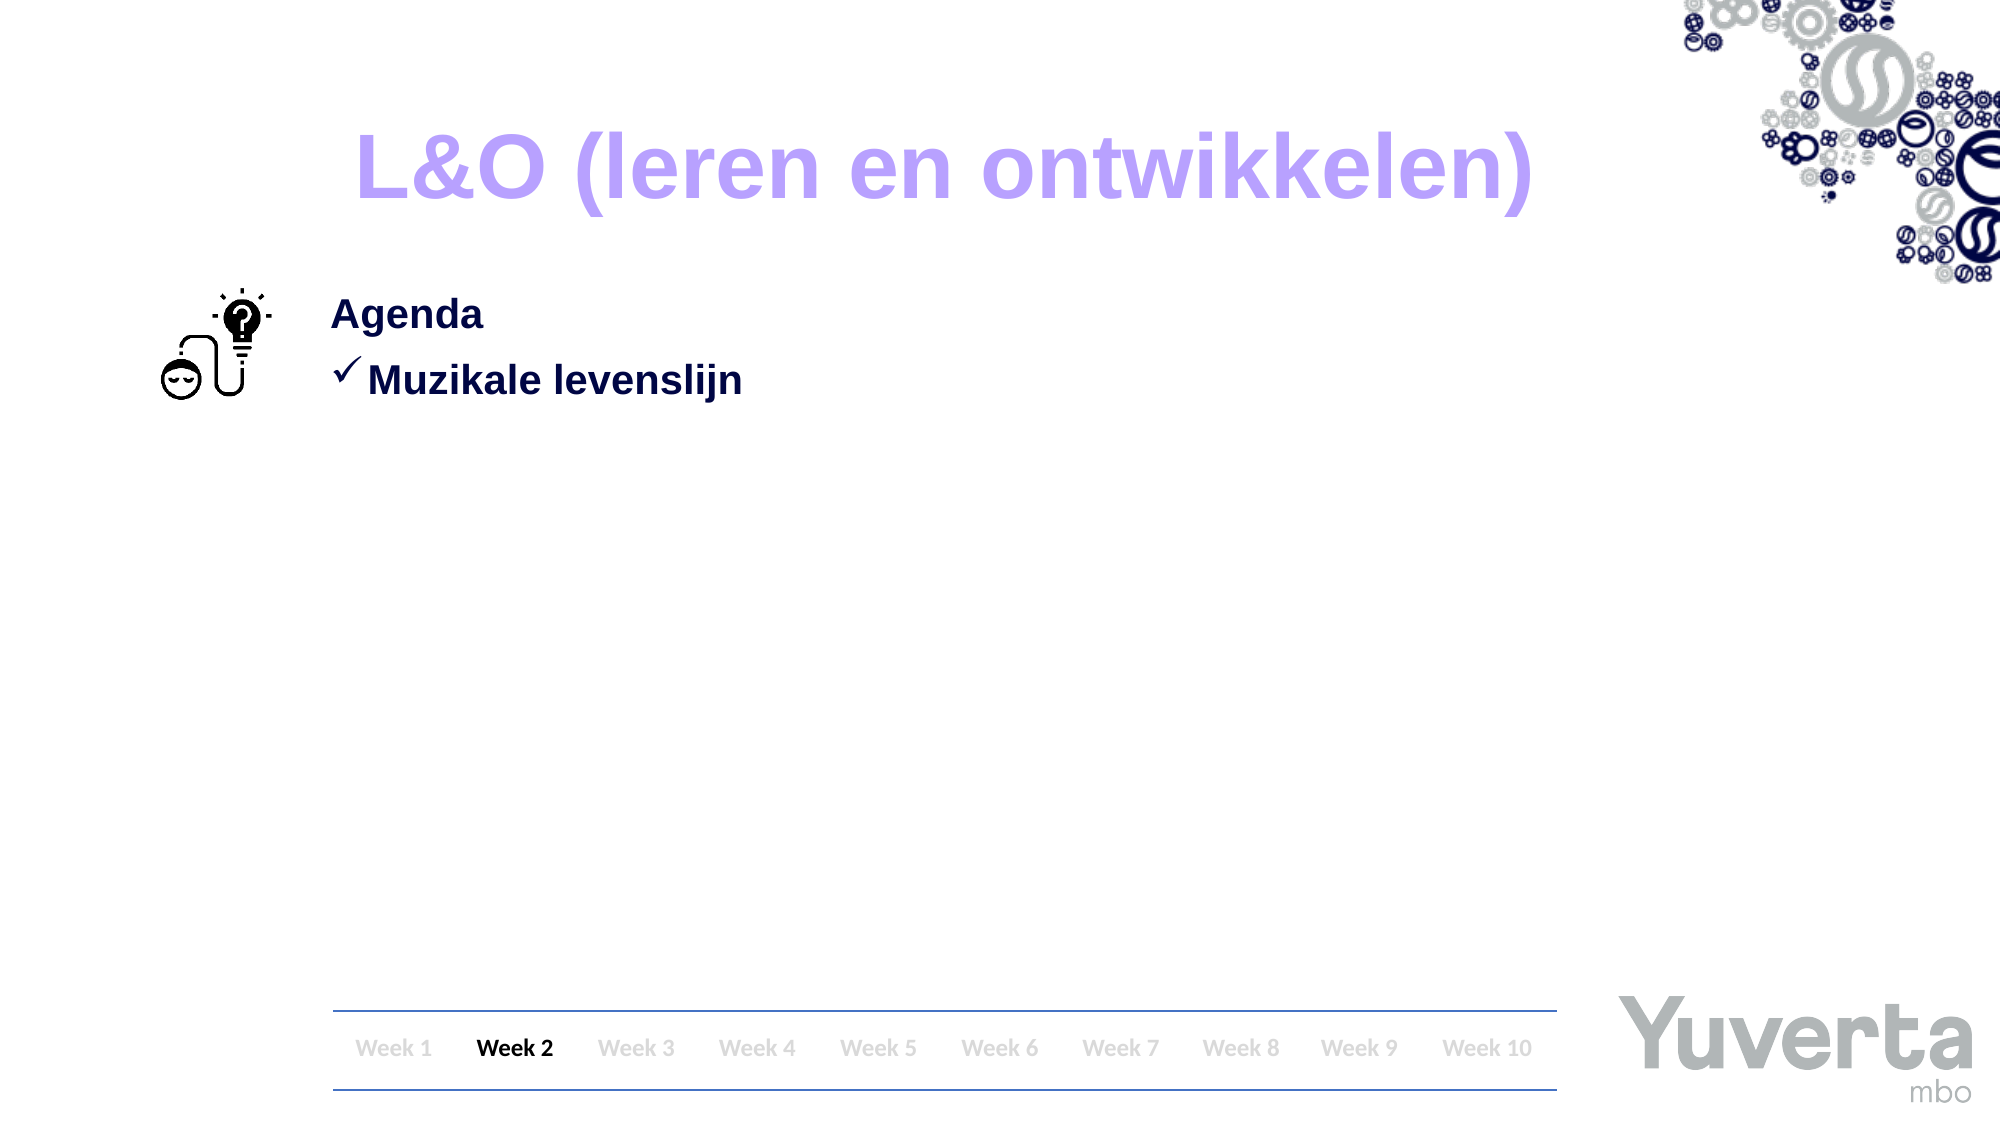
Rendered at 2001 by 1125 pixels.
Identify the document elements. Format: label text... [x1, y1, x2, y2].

table_header Week 5 [818, 1012, 939, 1089]
table_header Week 2 [455, 1012, 576, 1089]
table_header Week 10 [1418, 1012, 1557, 1089]
table_header Week 8 [1182, 1012, 1301, 1089]
text_box Agenda Muzikale levenslijn [315, 284, 1362, 705]
table_header Week 6 [939, 1012, 1061, 1089]
table_header Week 7 [1061, 1012, 1182, 1089]
table_header Week 9 [1301, 1012, 1418, 1089]
picture [0, 0, 2000, 1125]
table_header Week 1 [333, 1012, 455, 1089]
table_header Week 4 [697, 1012, 818, 1089]
table_header Week 3 [576, 1012, 697, 1089]
text_box L&O (leren en ontwikkelen) [137, 59, 1753, 278]
